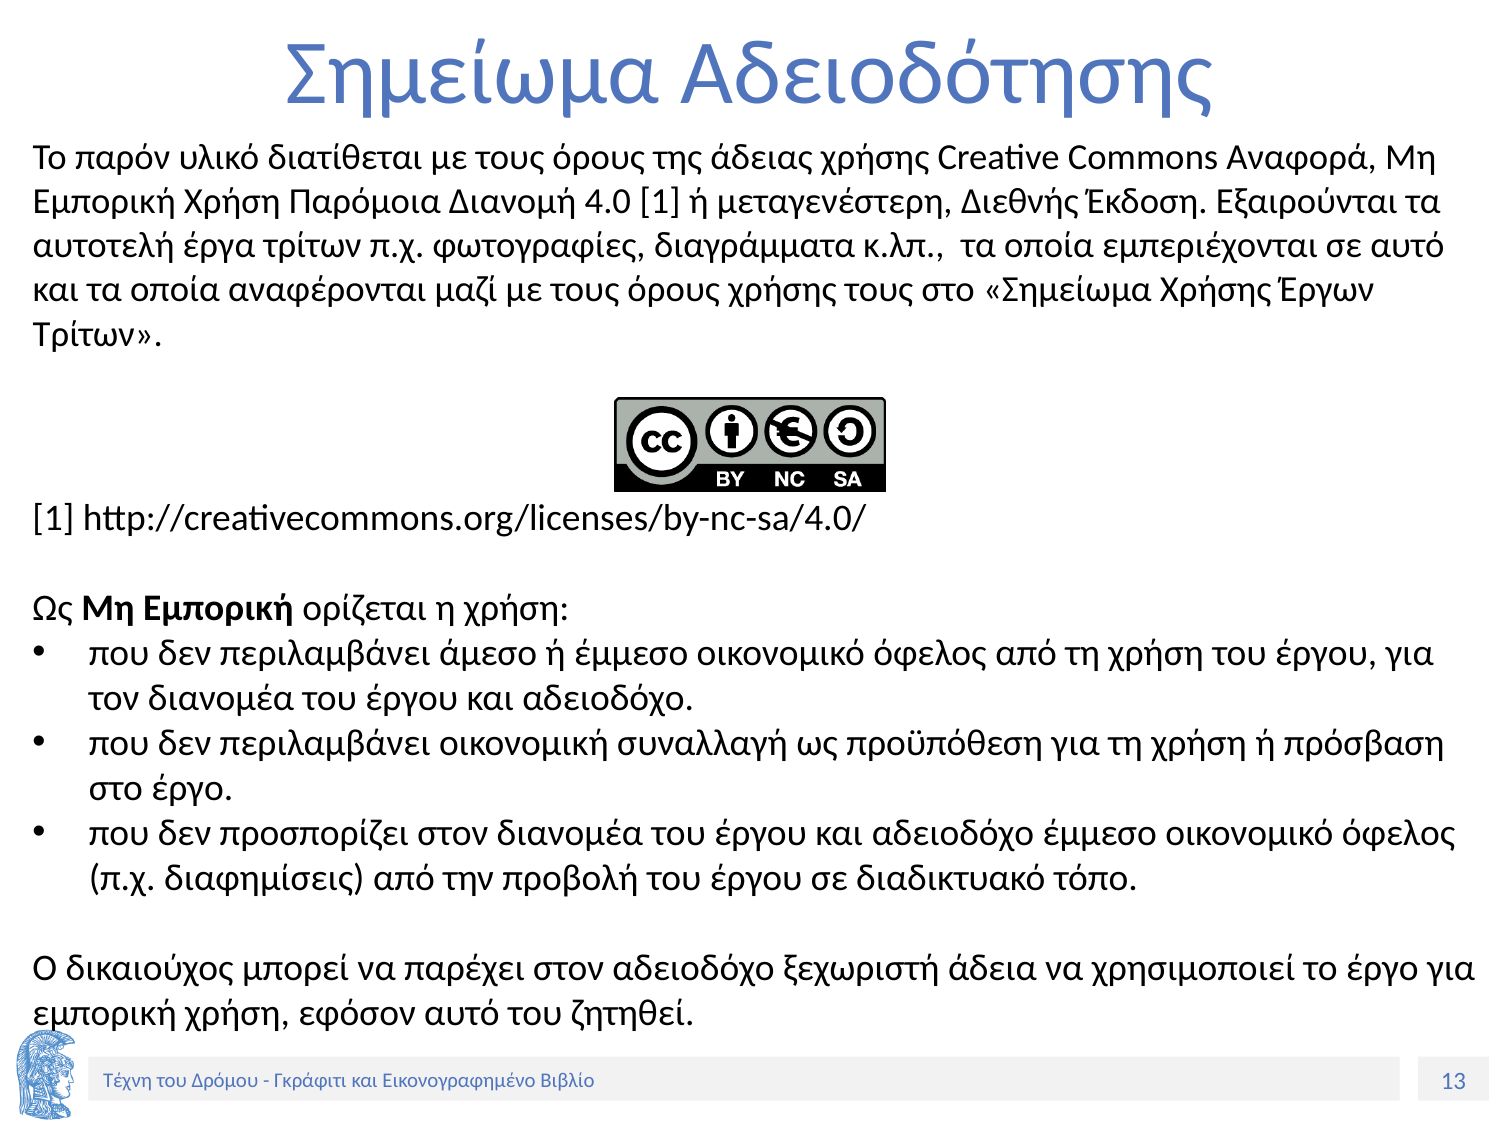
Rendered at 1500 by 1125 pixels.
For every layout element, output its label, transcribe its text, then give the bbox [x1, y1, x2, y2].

picture [614, 396, 886, 492]
text_box [1] http://creativecommons.org/licenses/by-nc-sa/4.0/ Ως Μη Εμπορική ορίζεται η χρήση: που δεν περιλαμβάνει άμεσο ή έμμεσο οικονομικό όφελος από τη χρήση του έργου, για τον διανομέα του έργου και αδειοδόχο. που δεν περιλαμβάνει οικονομική συναλλαγή ως προϋπόθεση για τη χρήση ή πρόσβαση στο έργο. που δεν προσπορίζει στον διανομέα του έργου και αδειοδόχο έμμεσο οικονομικό όφελος (π.χ. διαφημίσεις) από την προβολή του έργου σε διαδικτυακό τόπο. Ο δικαιούχος μπορεί να παρέχει στον αδειοδόχο ξεχωριστή άδεια να χρησιμοποιεί το έργο για εμπορική χρήση, εφόσον αυτό του ζητηθεί. [17, 479, 1500, 1047]
title Σημείωμα Αδειοδότησης [75, 0, 1425, 125]
picture [9, 1026, 81, 1120]
list Το παρόν υλικό διατίθεται με τους όρους της άδειας χρήσης Creative Commons Αναφορά, Μη Εμπορική Χρήση Παρόμοια Διανομή 4.0 [1] ή μεταγενέστερη, Διεθνής Έκδοση. Εξαιρούνται τα αυτοτελή έργα τρίτων π.χ. φωτογραφίες, διαγράμματα κ.λπ., τα οποία εμπεριέχονται σε αυτό και τα οποία αναφέρονται μαζί με τους όρους χρήσης τους στο «Σημείωμα Χρήσης Έργων Τρίτων». [17, 125, 1483, 362]
